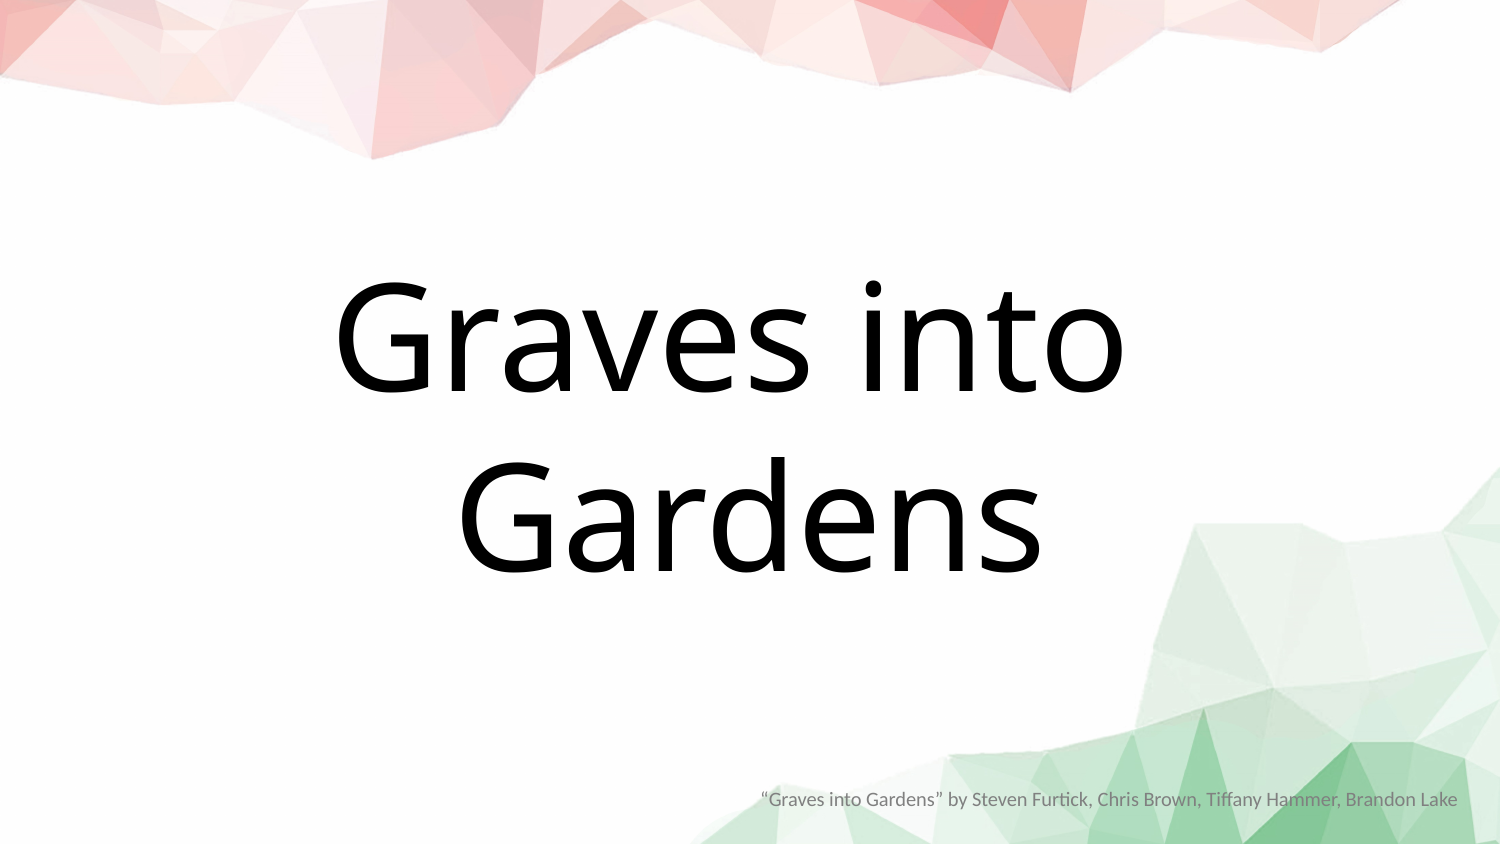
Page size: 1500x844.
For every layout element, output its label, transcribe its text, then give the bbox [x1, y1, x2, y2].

picture [0, 610, 1500, 844]
picture [0, 0, 1500, 234]
text_box “Graves into Gardens” by Steven Furtick, Chris Brown, Tiffany Hammer, Brandon Lake [745, 779, 1472, 819]
text_box Graves into Gardens [0, 234, 1500, 610]
